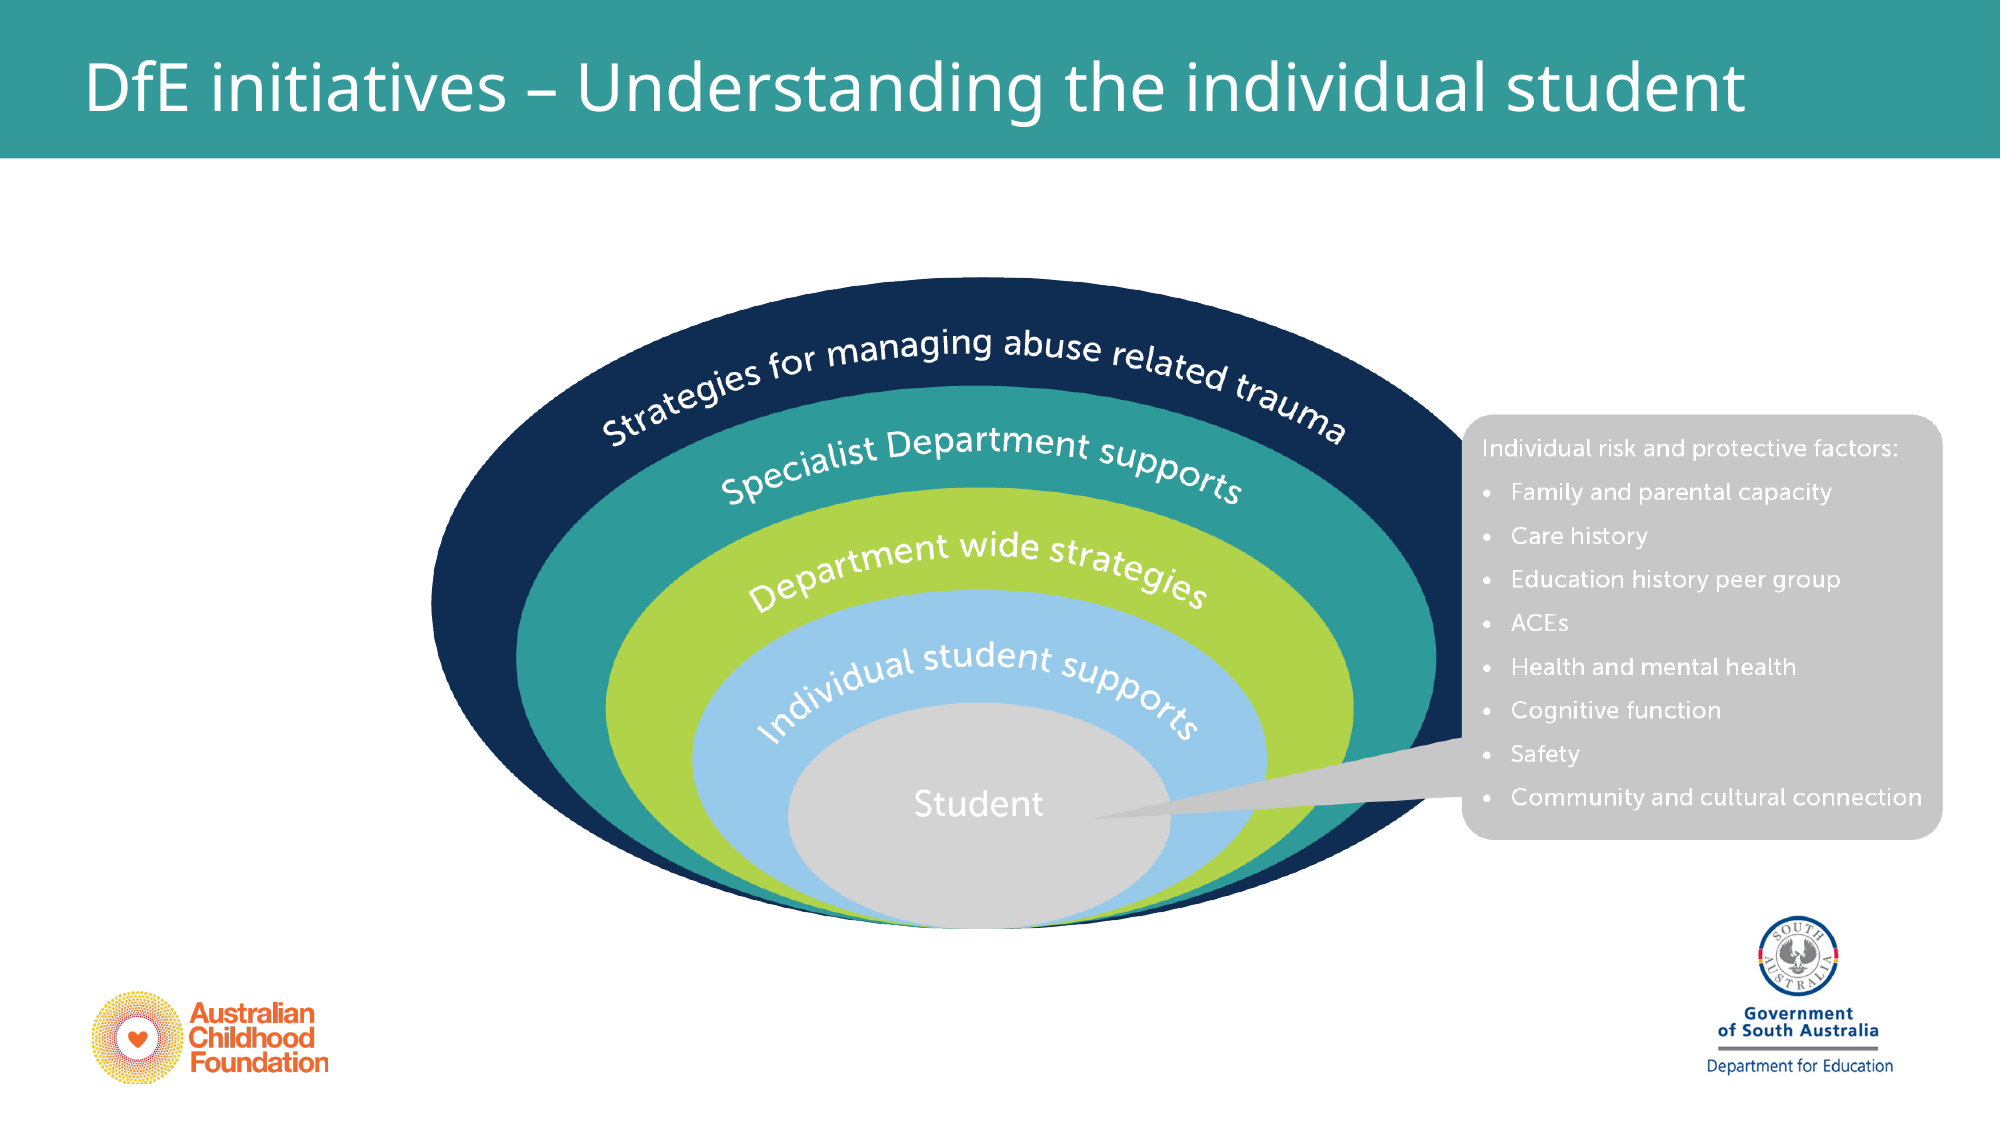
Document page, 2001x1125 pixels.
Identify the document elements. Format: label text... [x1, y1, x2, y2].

picture [91, 194, 2000, 1099]
text_box [0, 0, 2000, 159]
text_box DfE initiatives – Understanding the individual student [68, 46, 1853, 143]
